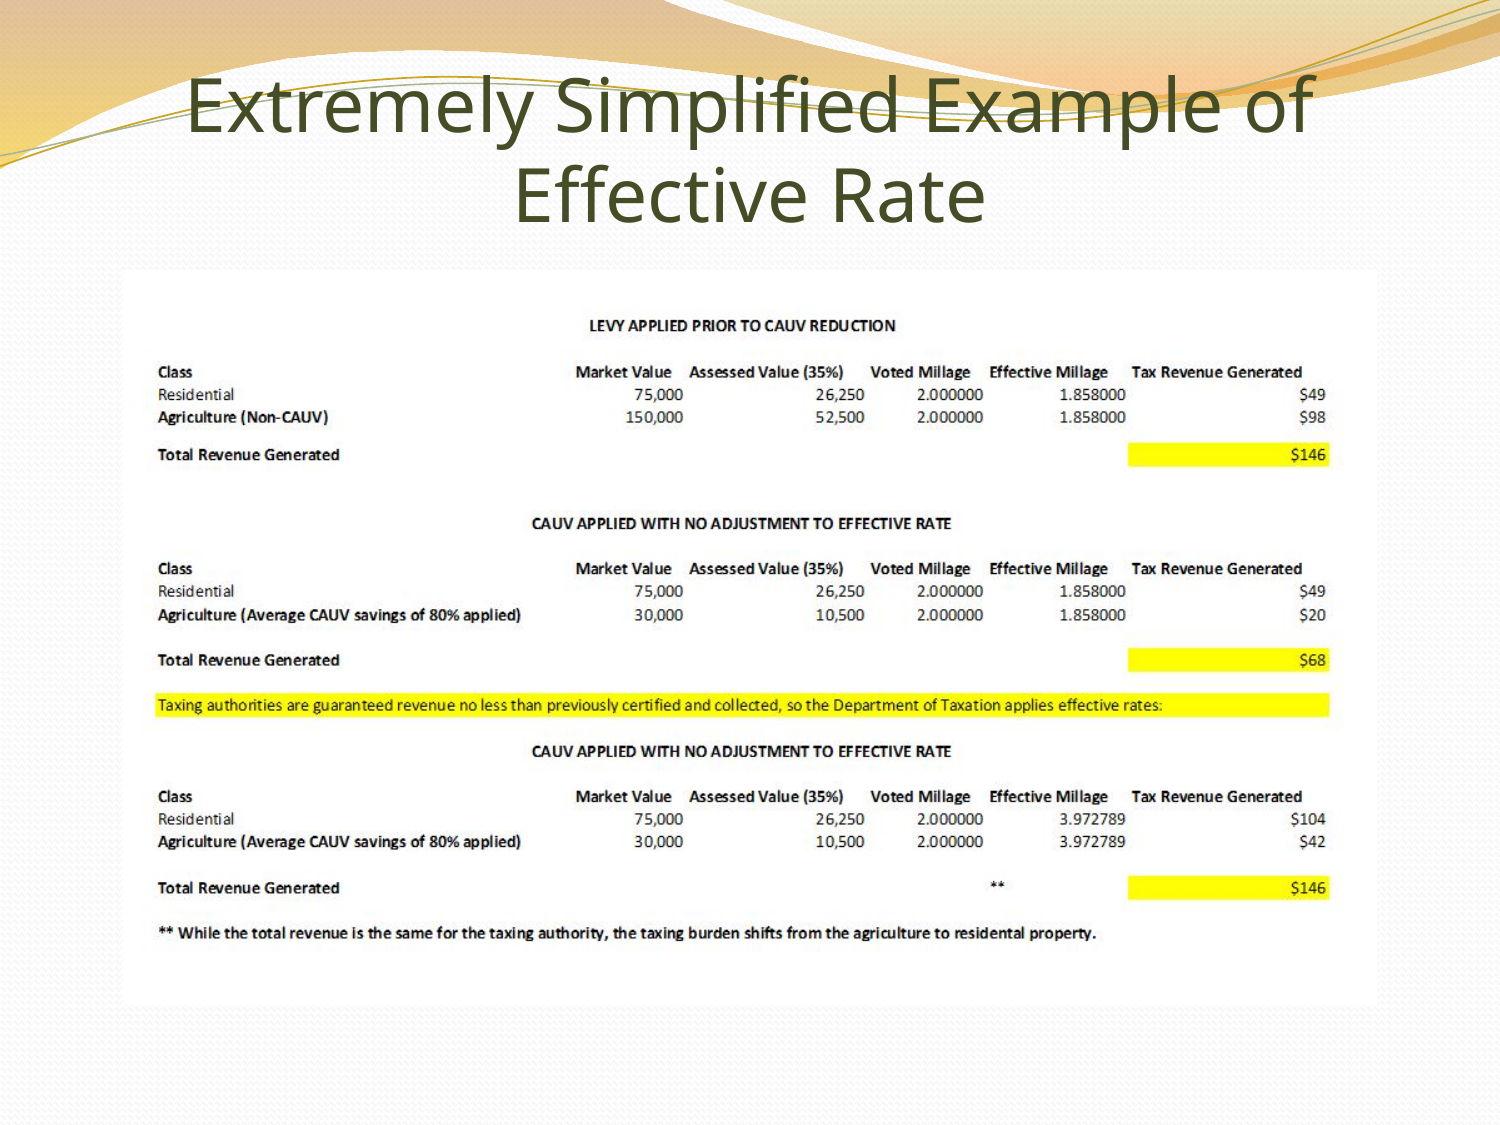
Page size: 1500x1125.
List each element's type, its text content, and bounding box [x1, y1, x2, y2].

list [122, 270, 1378, 1005]
title Extremely Simplified Example of Effective Rate [75, 50, 1425, 238]
